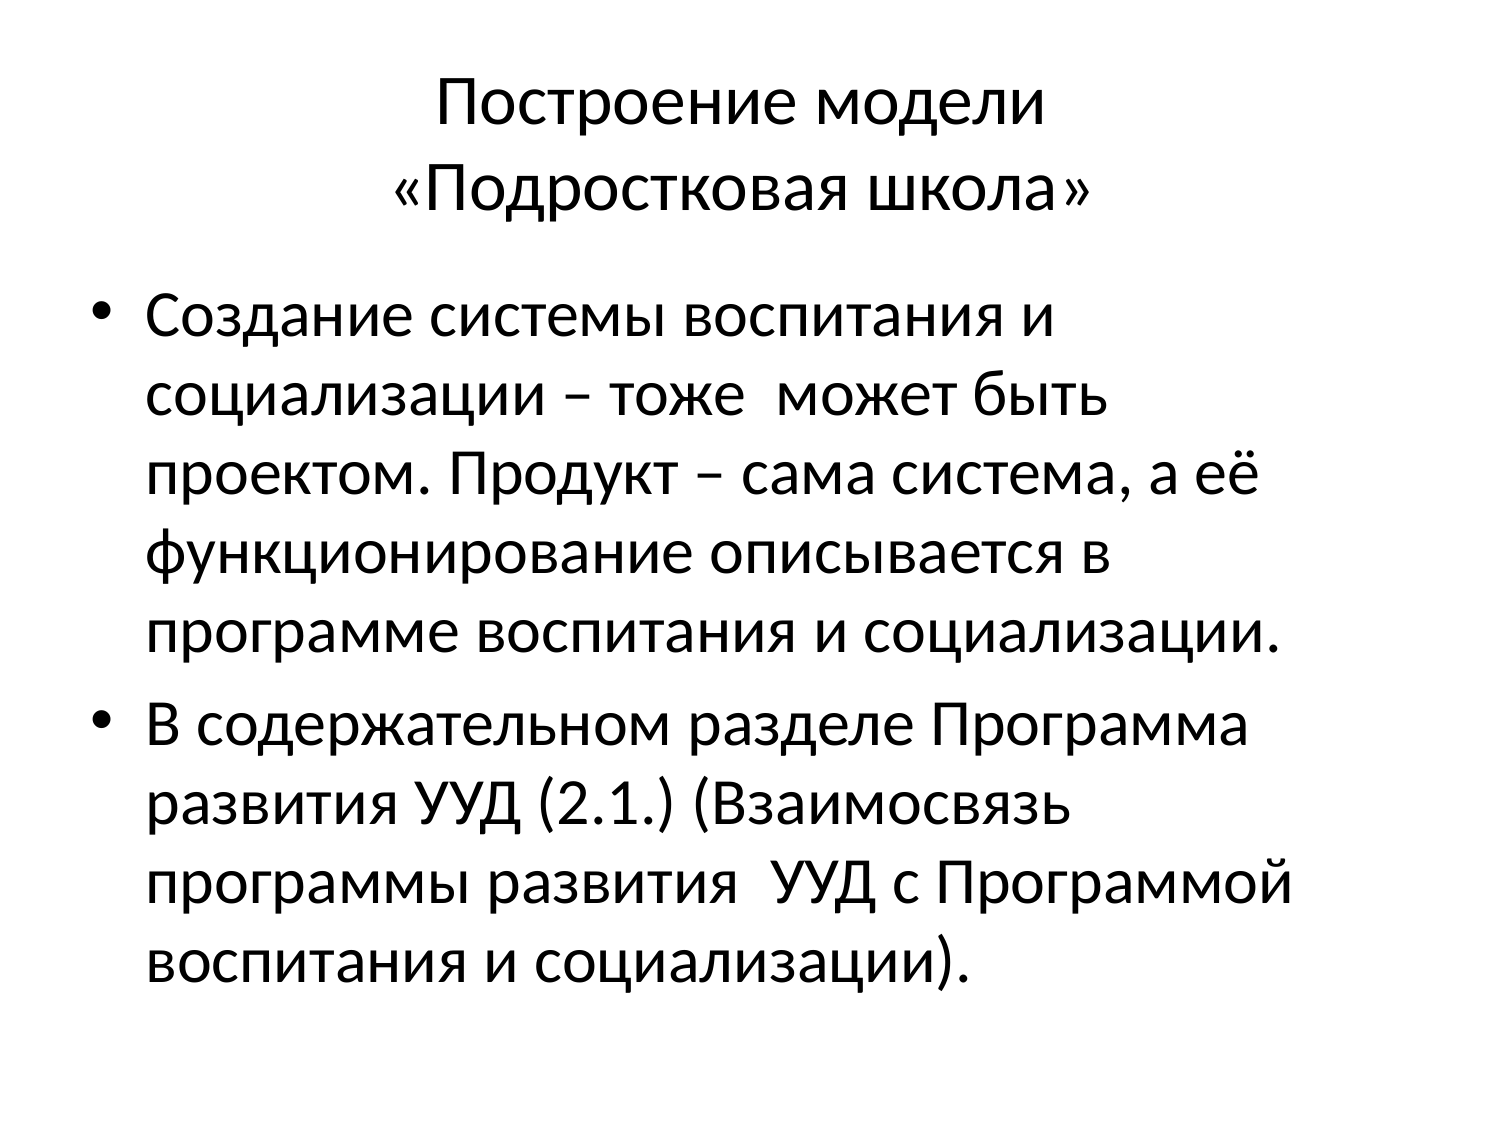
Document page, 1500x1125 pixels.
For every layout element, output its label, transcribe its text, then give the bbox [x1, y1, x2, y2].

list Создание системы воспитания и социализации – тоже может быть проектом. Продукт – сама система, а её функционирование описывается в программе воспитания и социализации. В содержательном разделе Программа развития УУД (2.1.) (Взаимосвязь программы развития УУД с Программой воспитания и социализации). [75, 262, 1425, 1005]
title Построение модели «Подростковая школа» [75, 45, 1425, 233]
